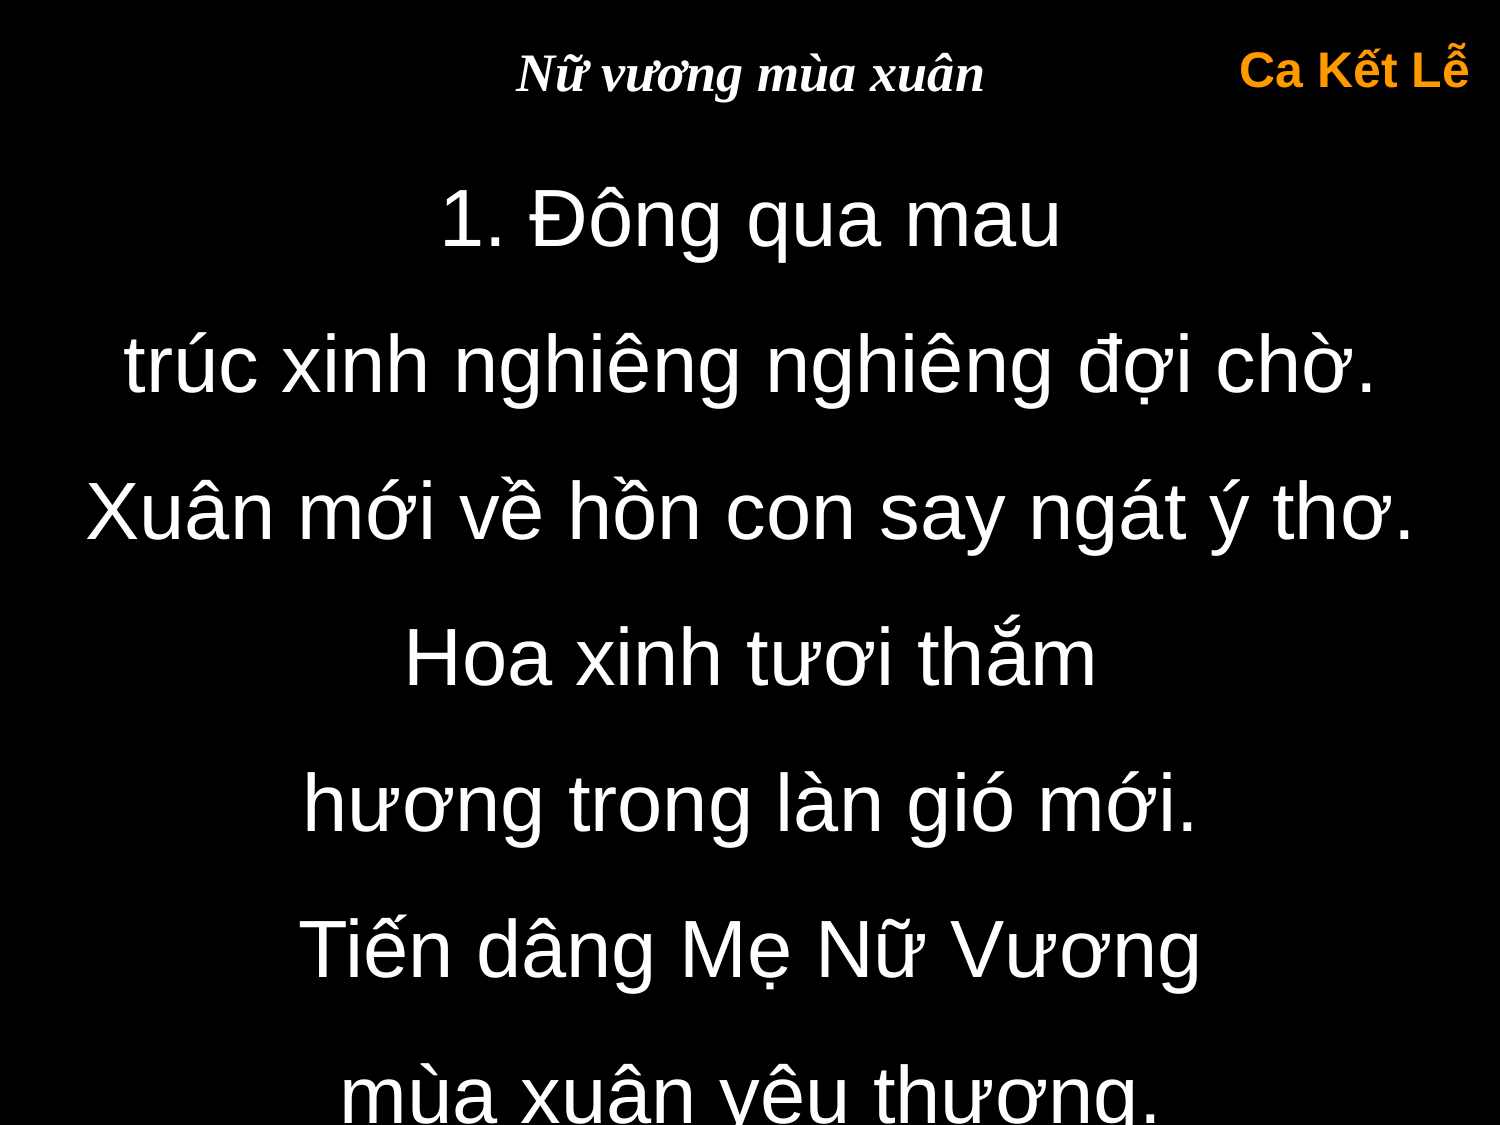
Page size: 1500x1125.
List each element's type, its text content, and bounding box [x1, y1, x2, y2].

text_box 1. Ðông qua mau trúc xinh nghiêng nghiêng đợi chờ. Xuân mới về hồn con say ngát ý thơ. Hoa xinh tươi thắm hương trong làn gió mới. Tiến dâng Mẹ Nữ Vương mùa xuân yêu thương. [1, 110, 1500, 1125]
text_box Nữ vương mùa xuân [1, 29, 1500, 110]
